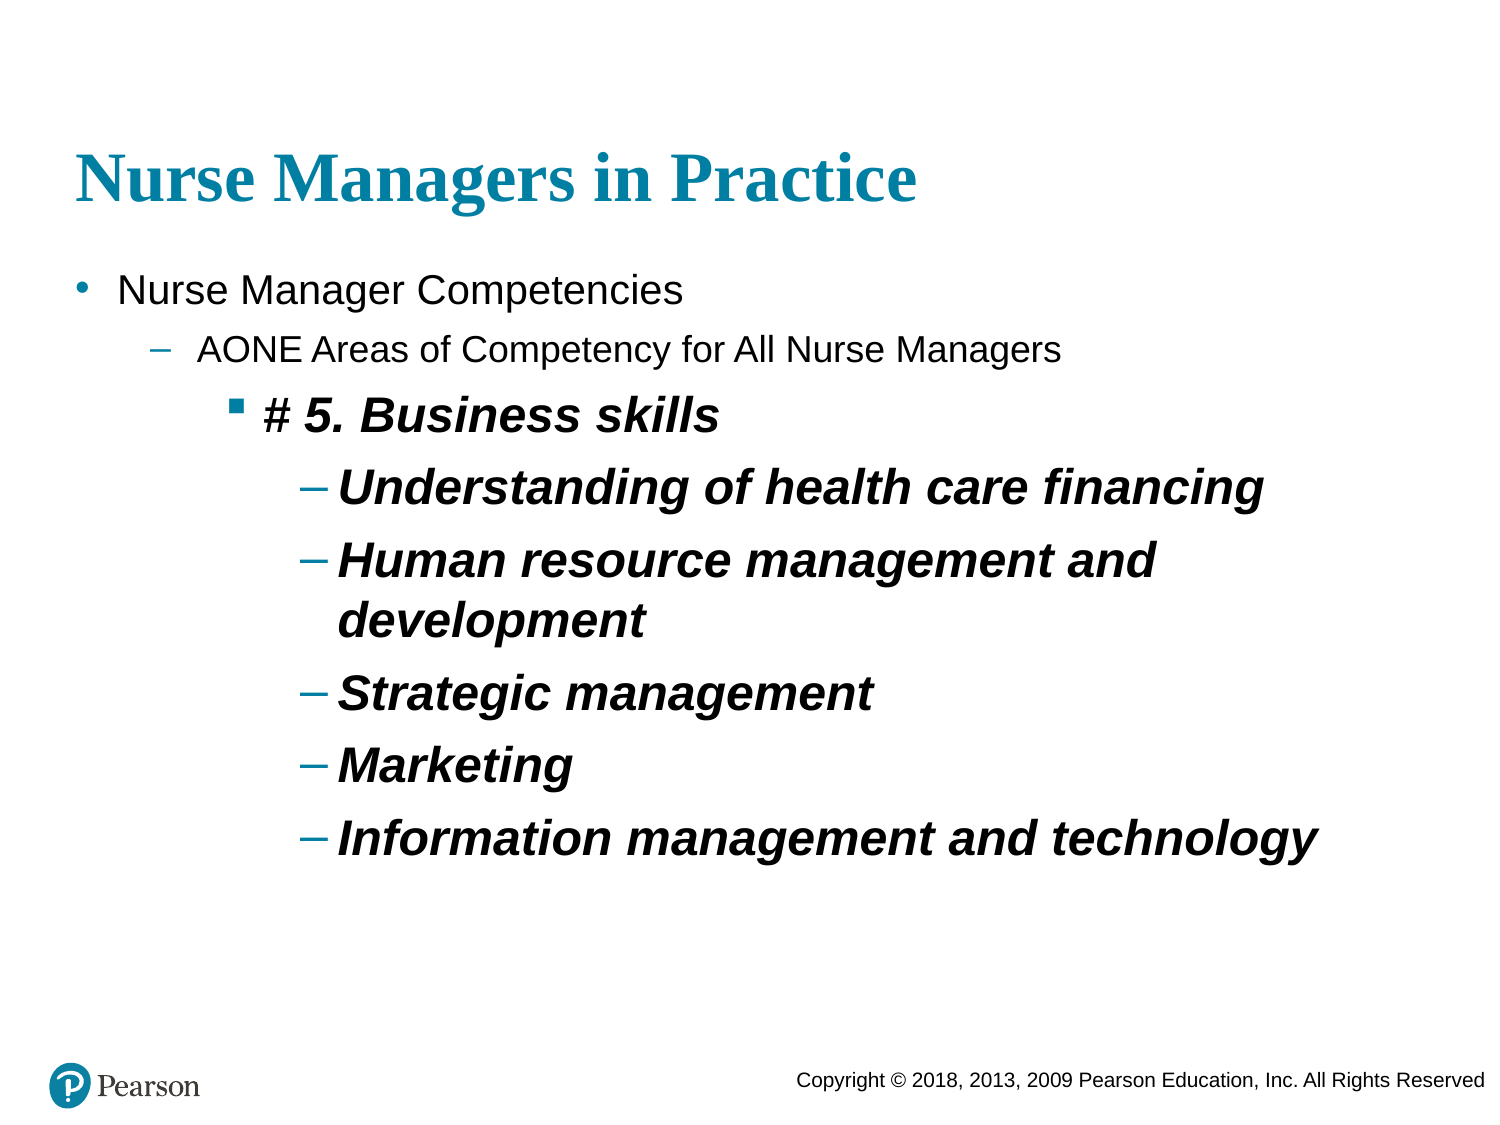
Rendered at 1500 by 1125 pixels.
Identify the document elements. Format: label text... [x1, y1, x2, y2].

list Nurse Manager Competencies AONE Areas of Competency for All Nurse Managers # 5. Business skills Understanding of health care financing Human resource management and development Strategic management Marketing Information management and technology [75, 262, 1425, 1005]
title Nurse Managers in Practice [75, 35, 1425, 216]
